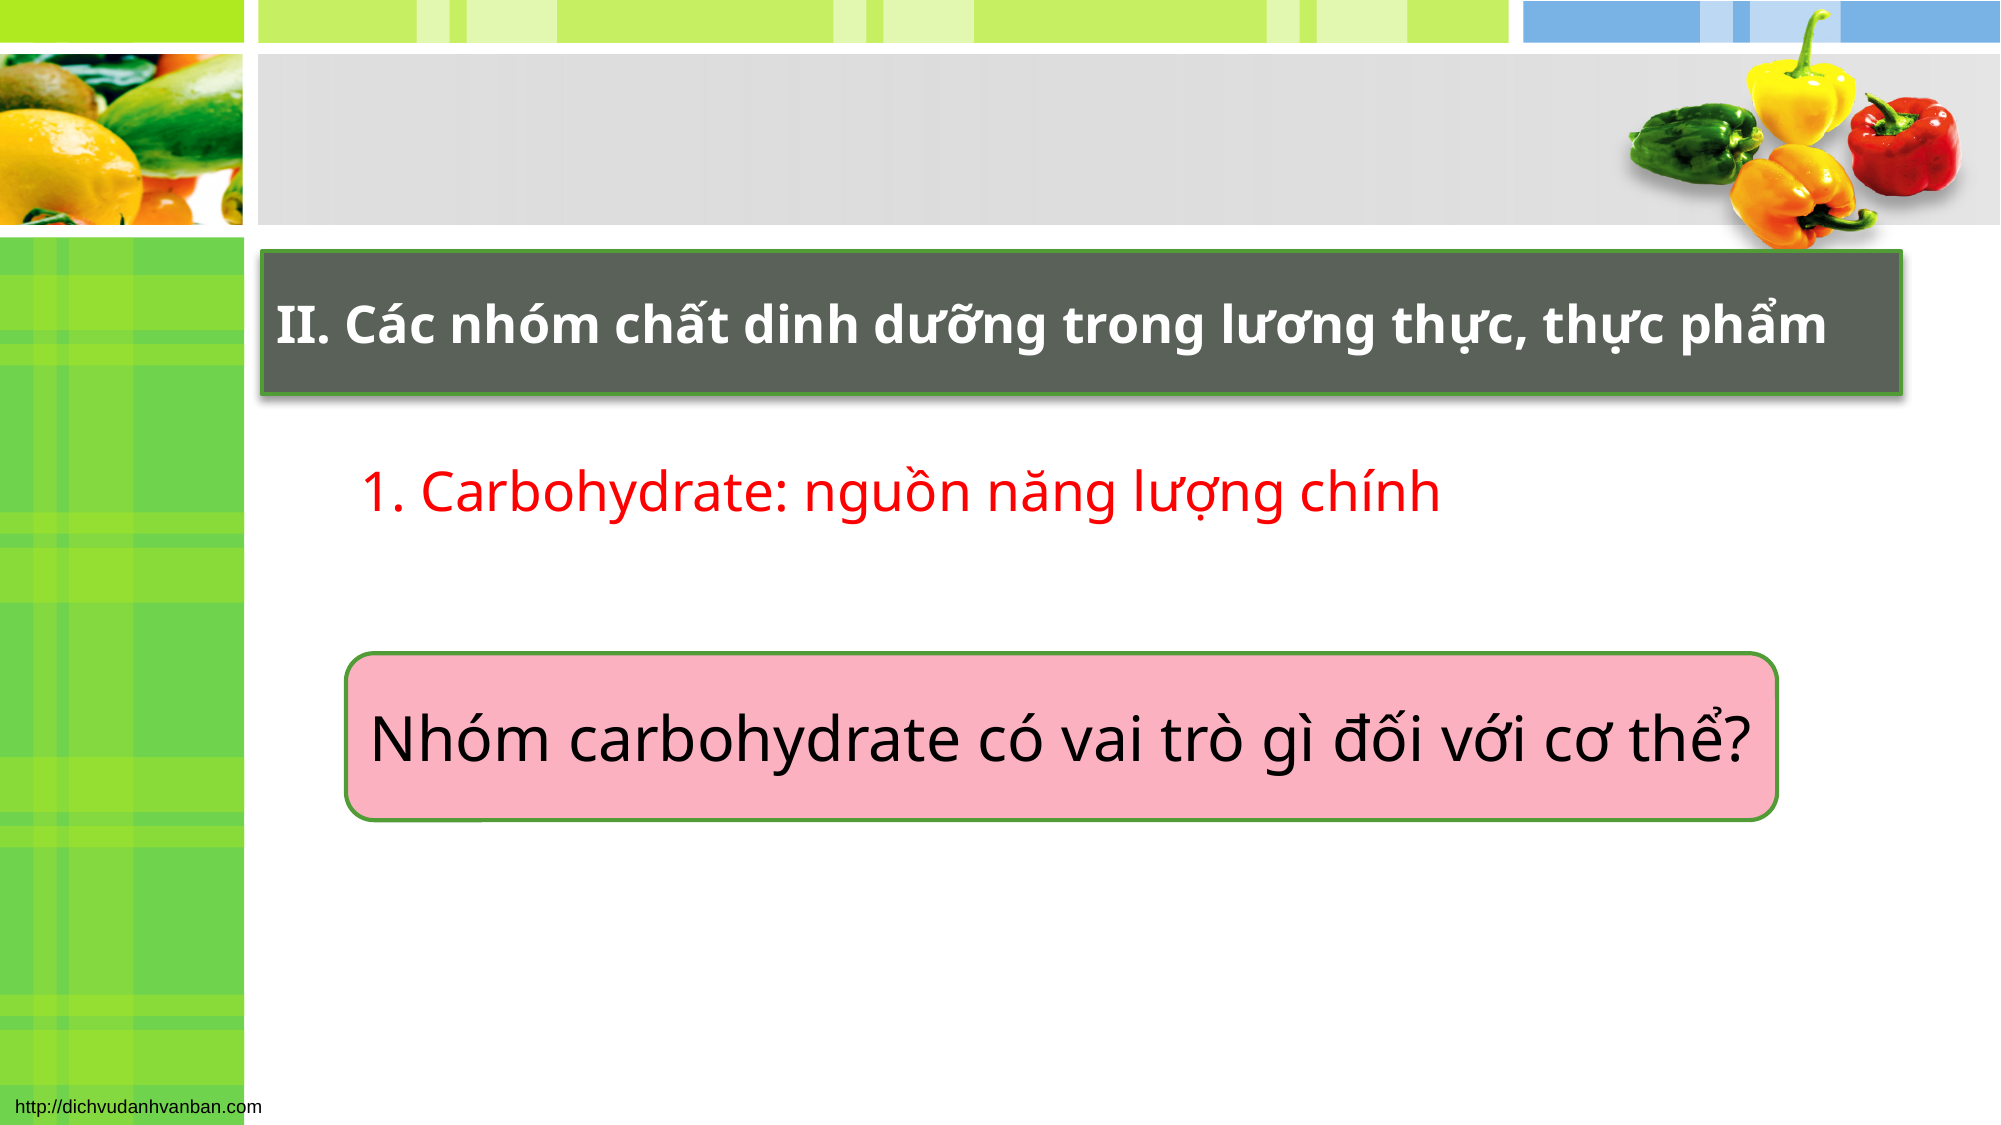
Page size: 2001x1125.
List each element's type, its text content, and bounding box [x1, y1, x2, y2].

picture [0, 54, 243, 225]
text_box Nhóm carbohydrate có vai trò gì đối với cơ thể? [343, 651, 1780, 823]
text_box 1. Carbohydrate: nguồn năng lượng chính [345, 440, 1901, 530]
text_box II. Các nhóm chất dinh dưỡng trong lương thực, thực phẩm [260, 249, 1903, 396]
picture [1610, 9, 1977, 279]
